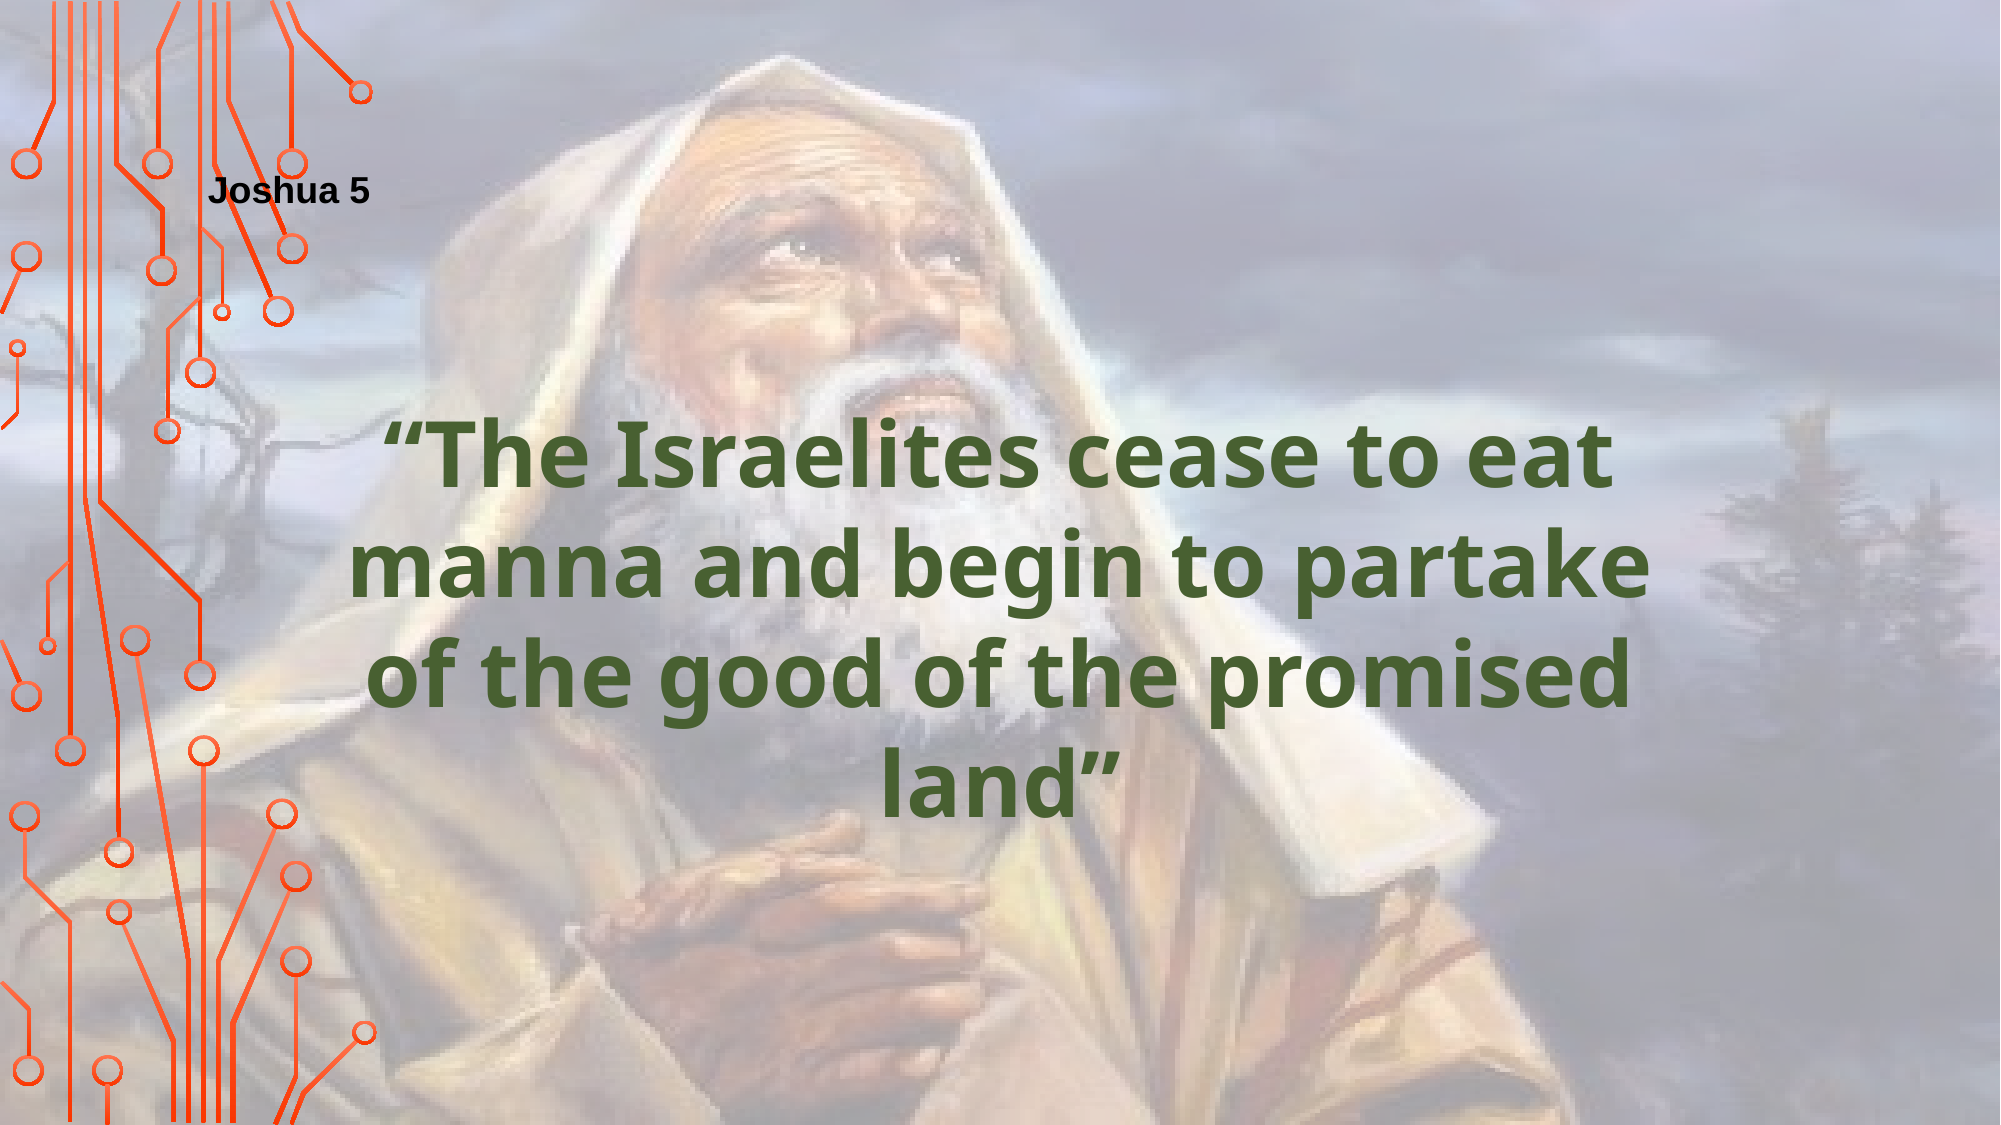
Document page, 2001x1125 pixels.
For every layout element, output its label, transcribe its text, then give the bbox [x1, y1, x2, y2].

text_box Joshua 5 [193, 158, 386, 219]
text_box “The Israelites cease to eat manna and begin to partake of the good of the promised land” [294, 388, 1706, 843]
